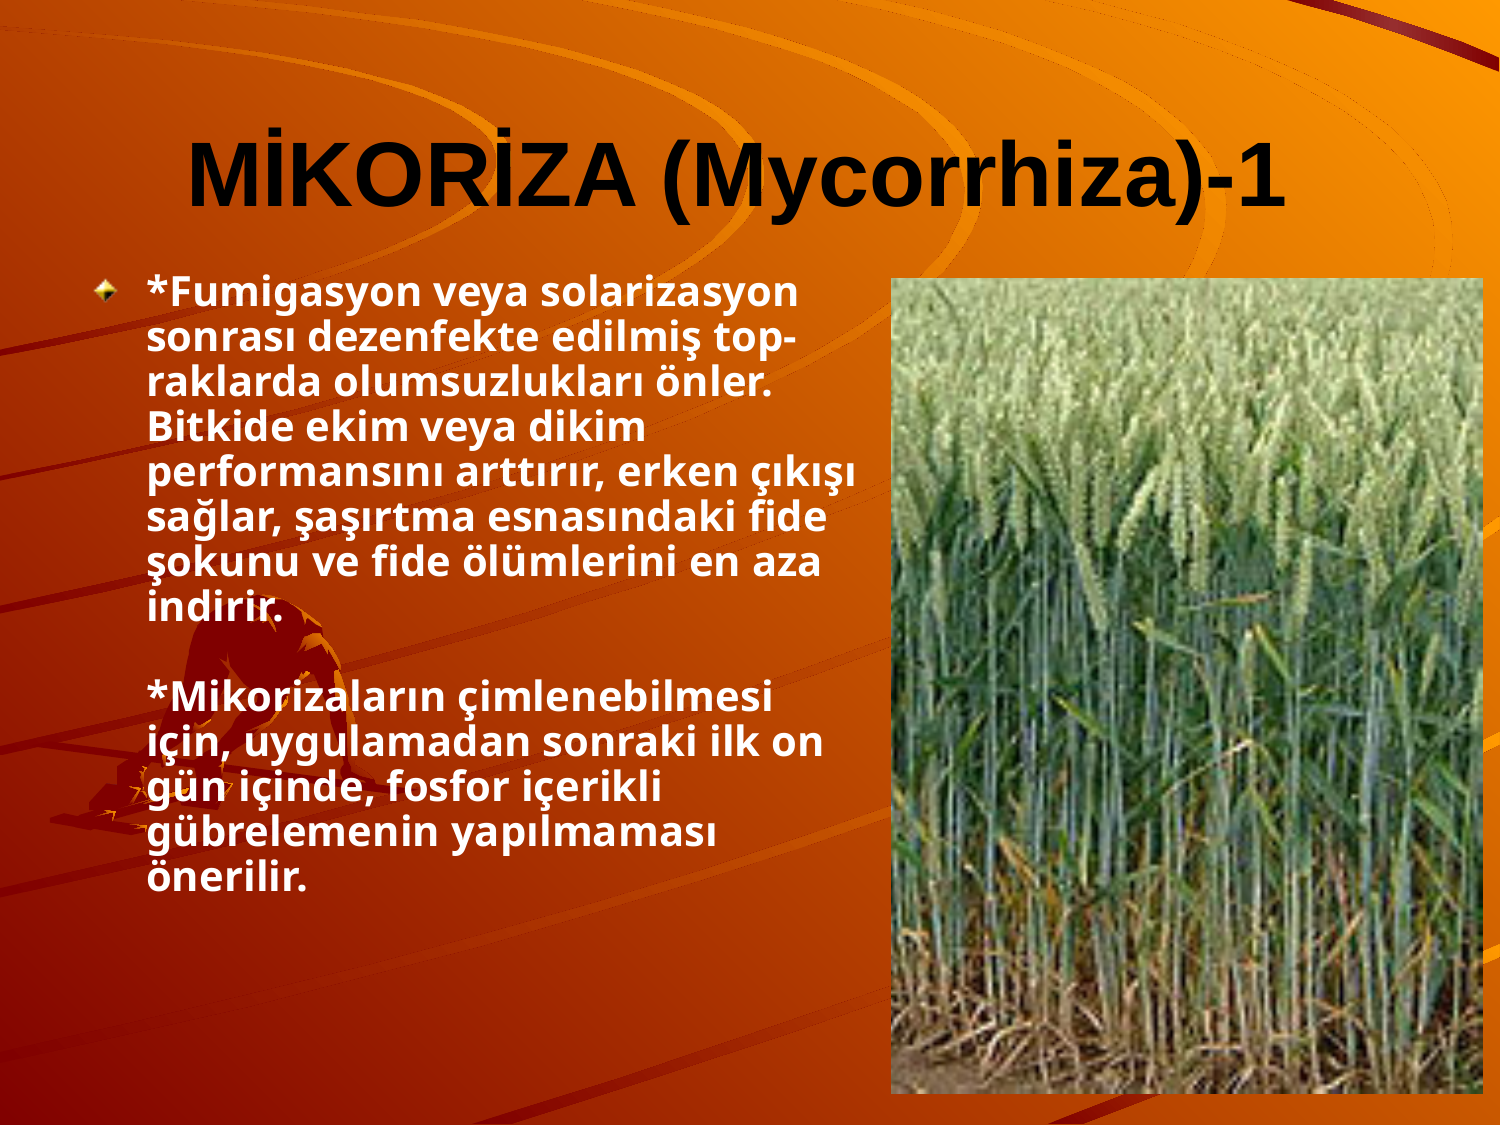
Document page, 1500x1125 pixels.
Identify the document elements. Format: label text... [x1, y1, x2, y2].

title MİKORİZA (Mycorrhiza)-1 [74, 25, 1426, 233]
picture [90, 275, 120, 305]
list *Fumigasyon veya solarizasyon sonrası dezenfekte edilmiş top- raklarda olumsuzlukları önler. Bitkide ekim veya dikim performansını arttırır, erken çıkışı sağlar, şaşırtma esnasındaki fide şokunu ve fide ölümlerini en aza indirir. *Mikorizaların çimlenebilmesi için, uygulamadan sonraki ilk on gün içinde, fosfor içerikli gübrelemenin yapılmaması önerilir. [74, 262, 881, 1095]
picture [891, 278, 1483, 1095]
